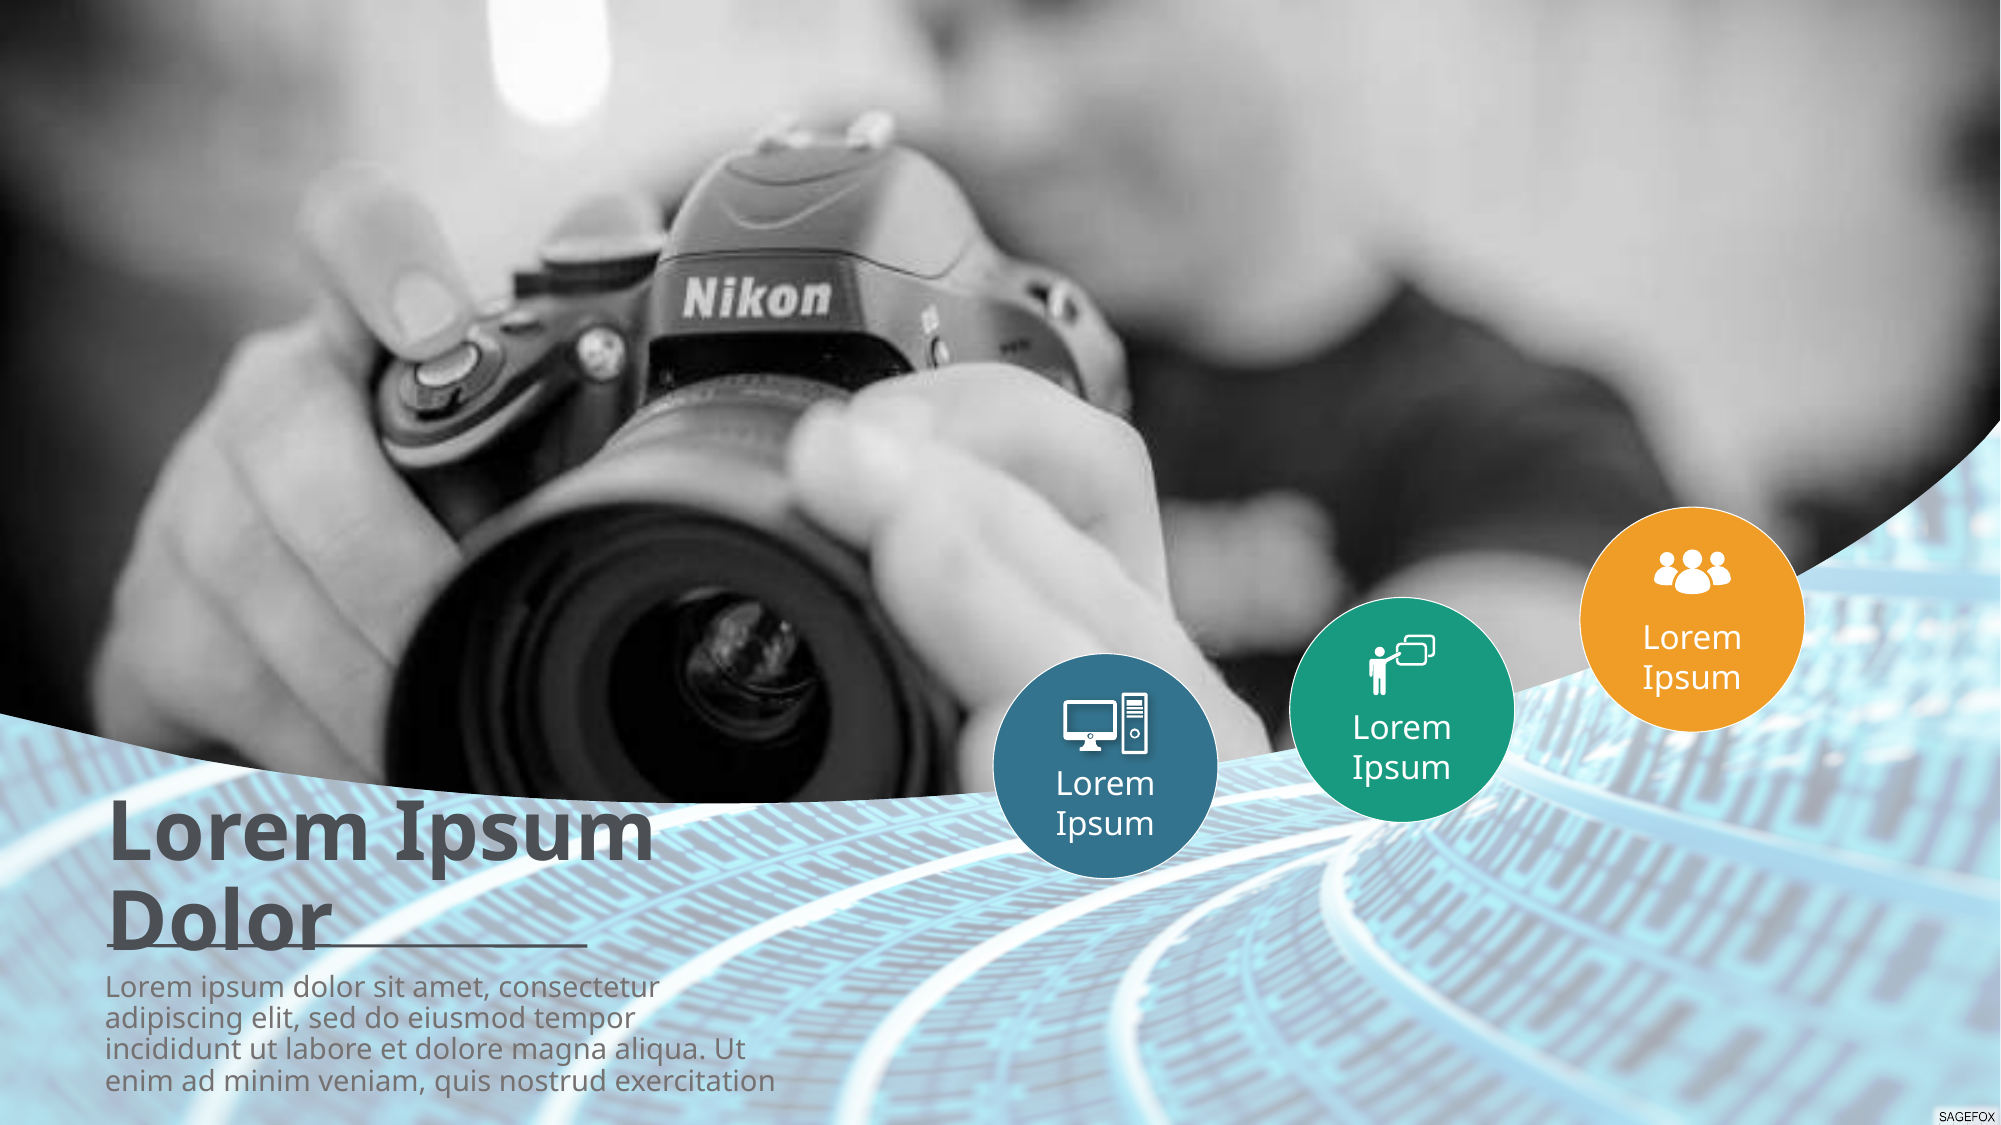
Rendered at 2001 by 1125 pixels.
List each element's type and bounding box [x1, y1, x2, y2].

text_box [0, 0, 2000, 805]
text_box [104, 832, 857, 1108]
text_box [1579, 507, 1805, 733]
text_box [992, 653, 1218, 879]
picture [1936, 1111, 1997, 1125]
text_box [1289, 597, 1515, 823]
